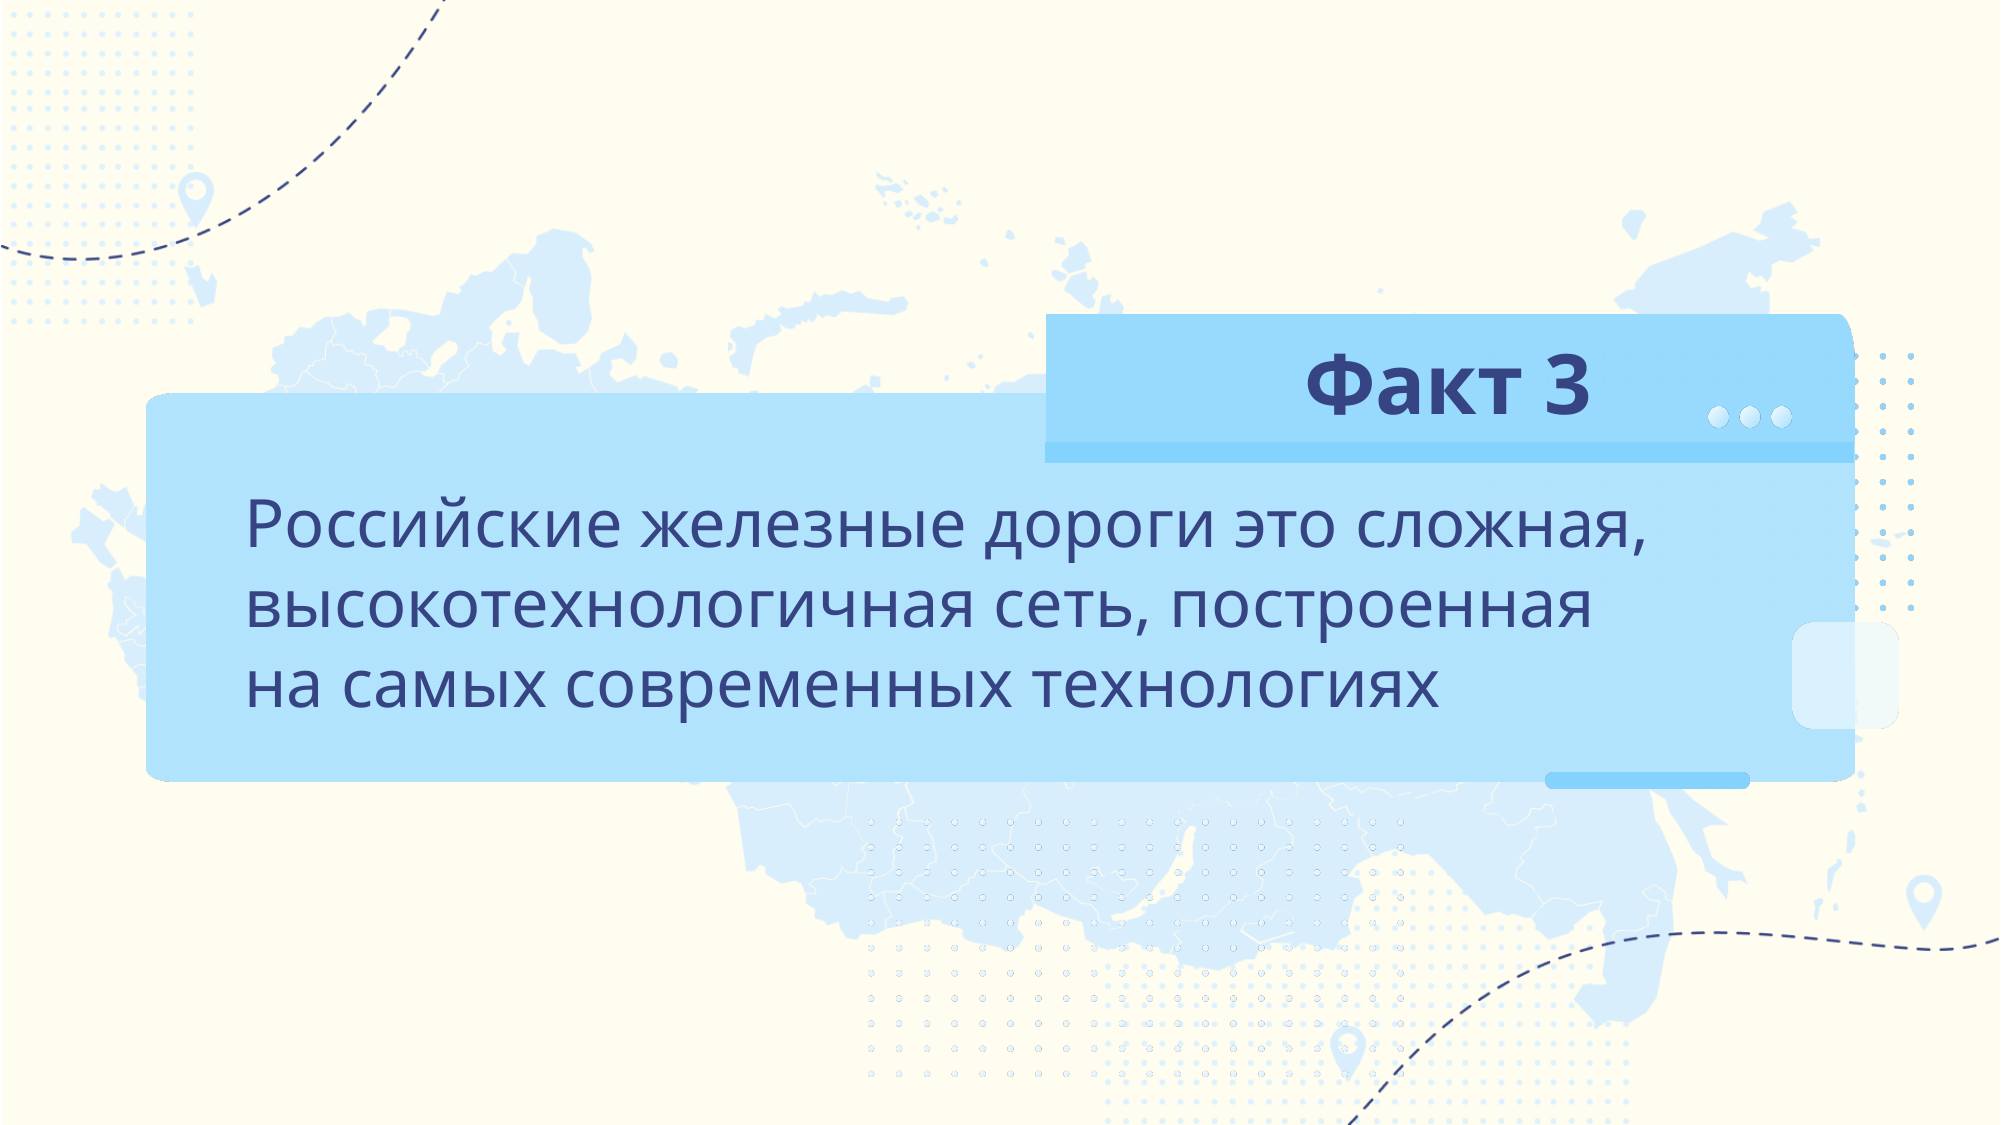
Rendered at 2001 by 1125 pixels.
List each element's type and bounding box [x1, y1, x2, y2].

picture [0, 0, 2000, 1125]
text_box [146, 314, 1934, 1078]
